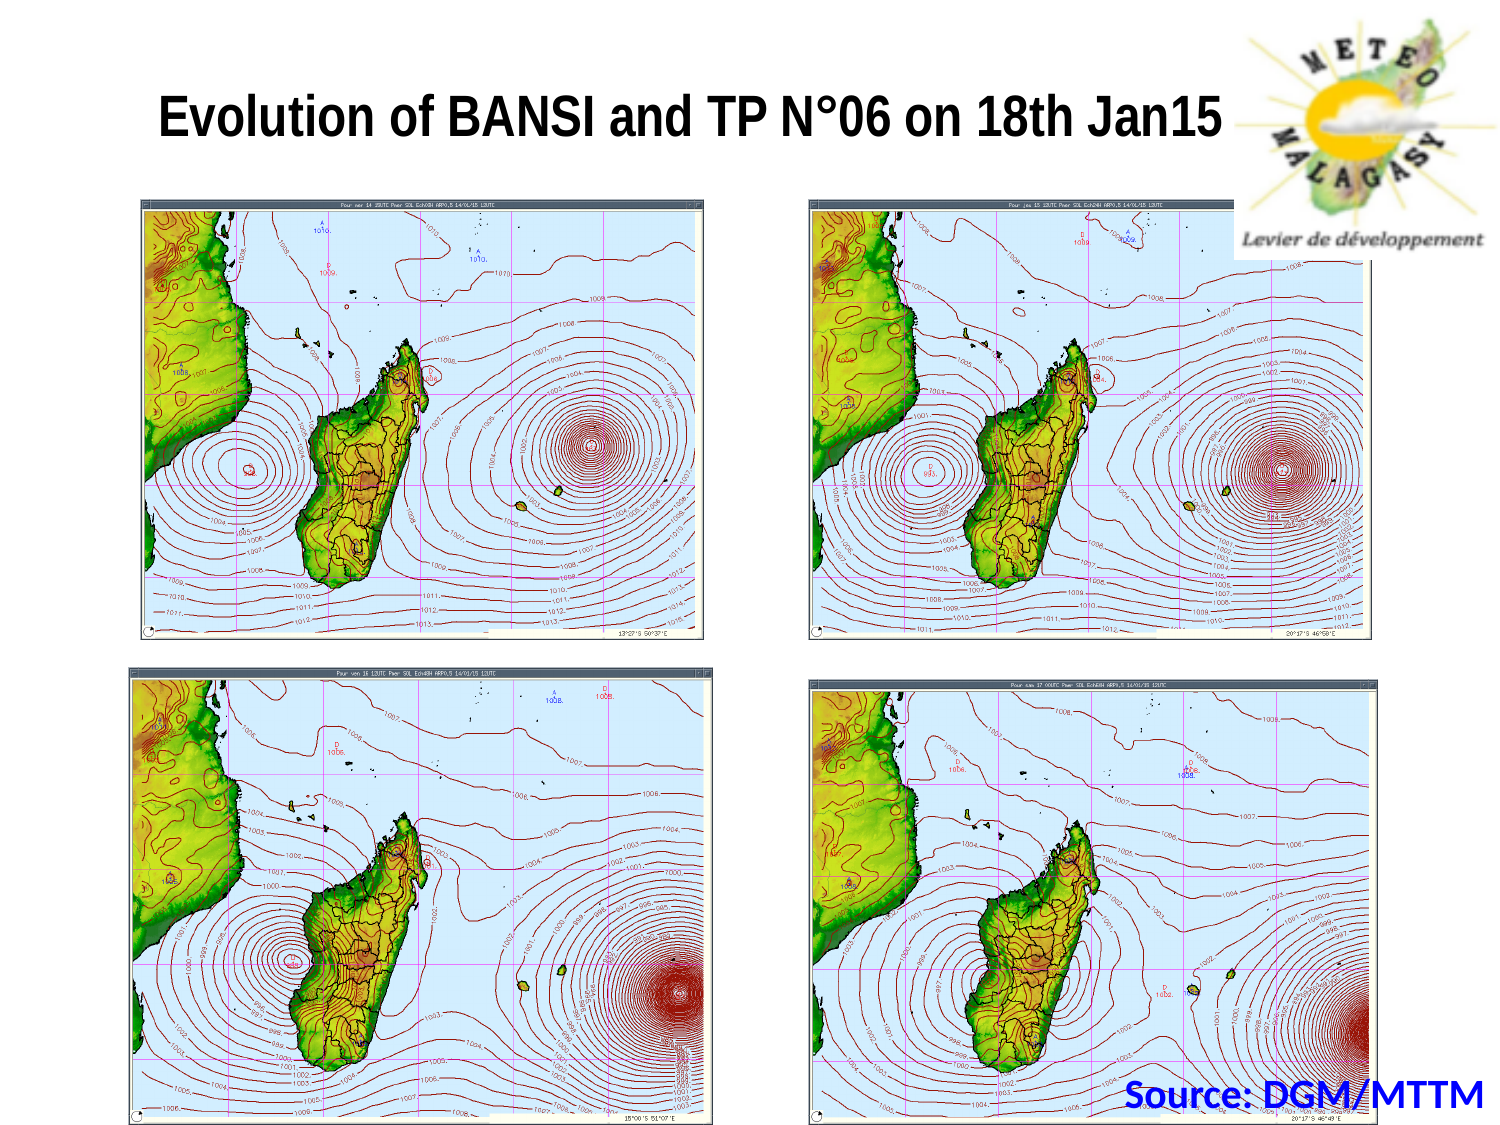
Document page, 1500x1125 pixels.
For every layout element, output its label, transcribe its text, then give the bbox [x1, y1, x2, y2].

picture [808, 679, 1378, 1125]
picture [128, 667, 714, 1125]
picture [140, 198, 704, 640]
text_box Source: DGM/MTTM [1383, 1059, 1500, 1125]
text_box Evolution of BANSI and TP N°06 on 18th Jan15 [123, 70, 1228, 156]
picture [808, 0, 1500, 640]
